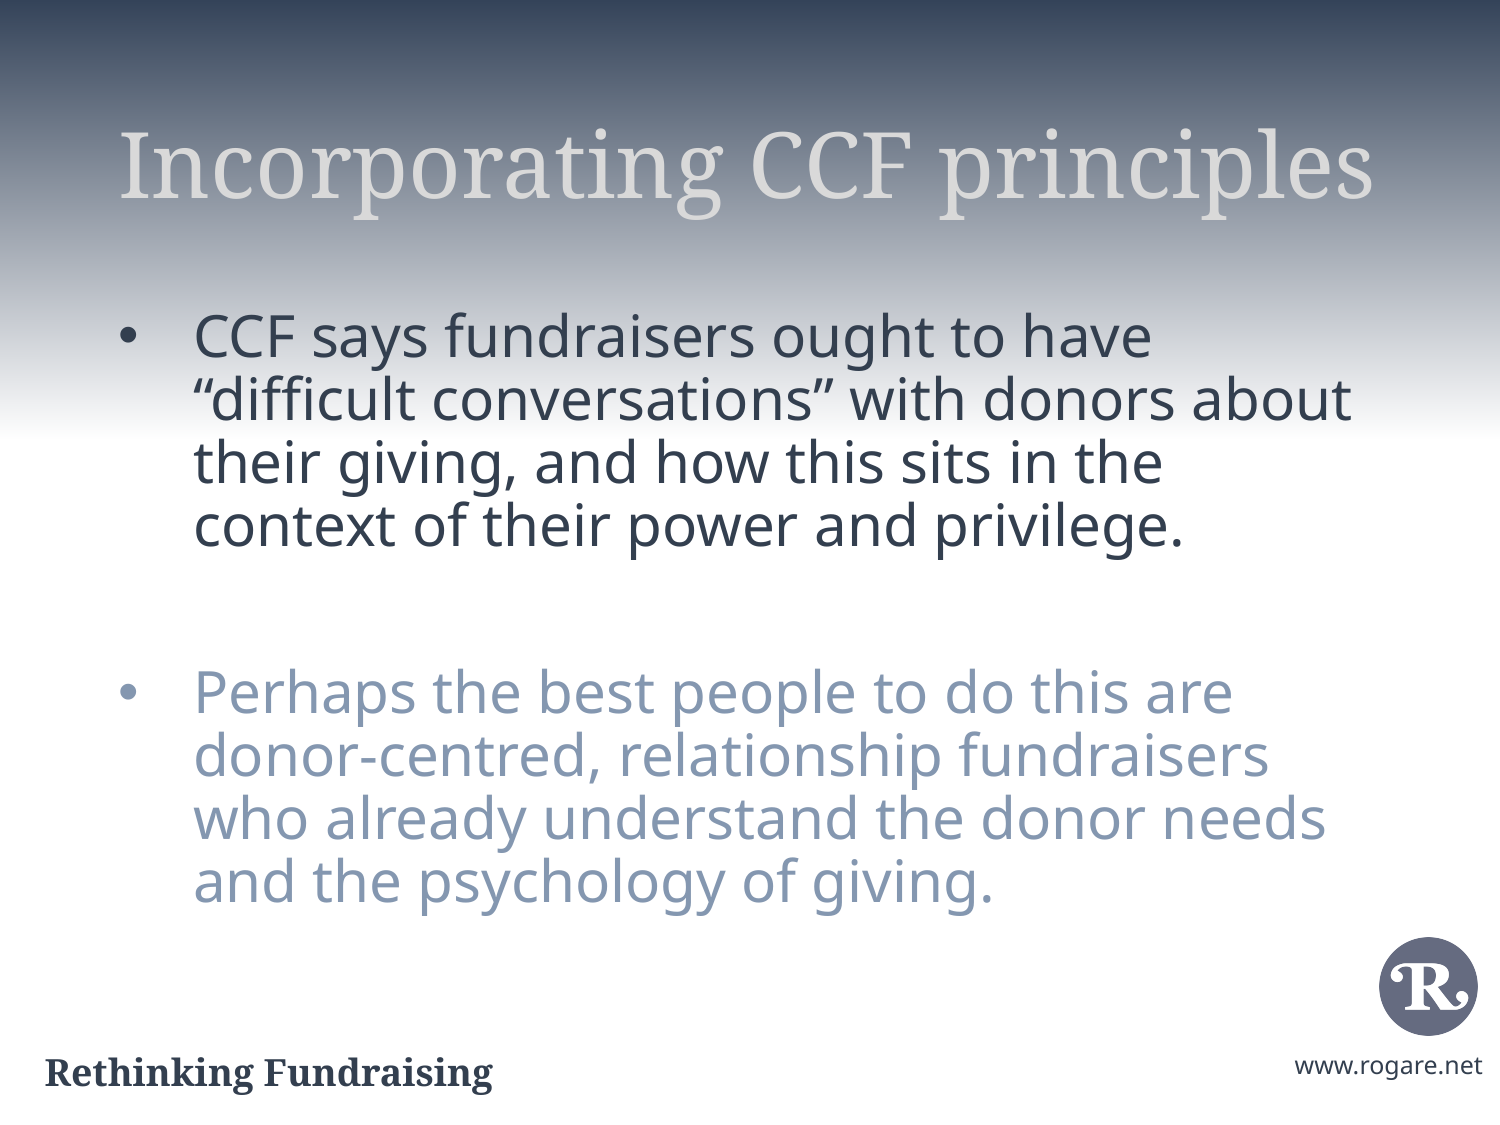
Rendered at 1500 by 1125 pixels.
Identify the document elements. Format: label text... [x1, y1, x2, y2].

list CCF says fundraisers ought to have “difficult conversations” with donors about their giving, and how this sits in the context of their power and privilege. Perhaps the best people to do this are donor-centred, relationship fundraisers who already understand the donor needs and the psychology of giving. [103, 299, 1397, 1014]
picture [1379, 937, 1478, 1036]
title Incorporating CCF principles [103, 59, 1397, 278]
